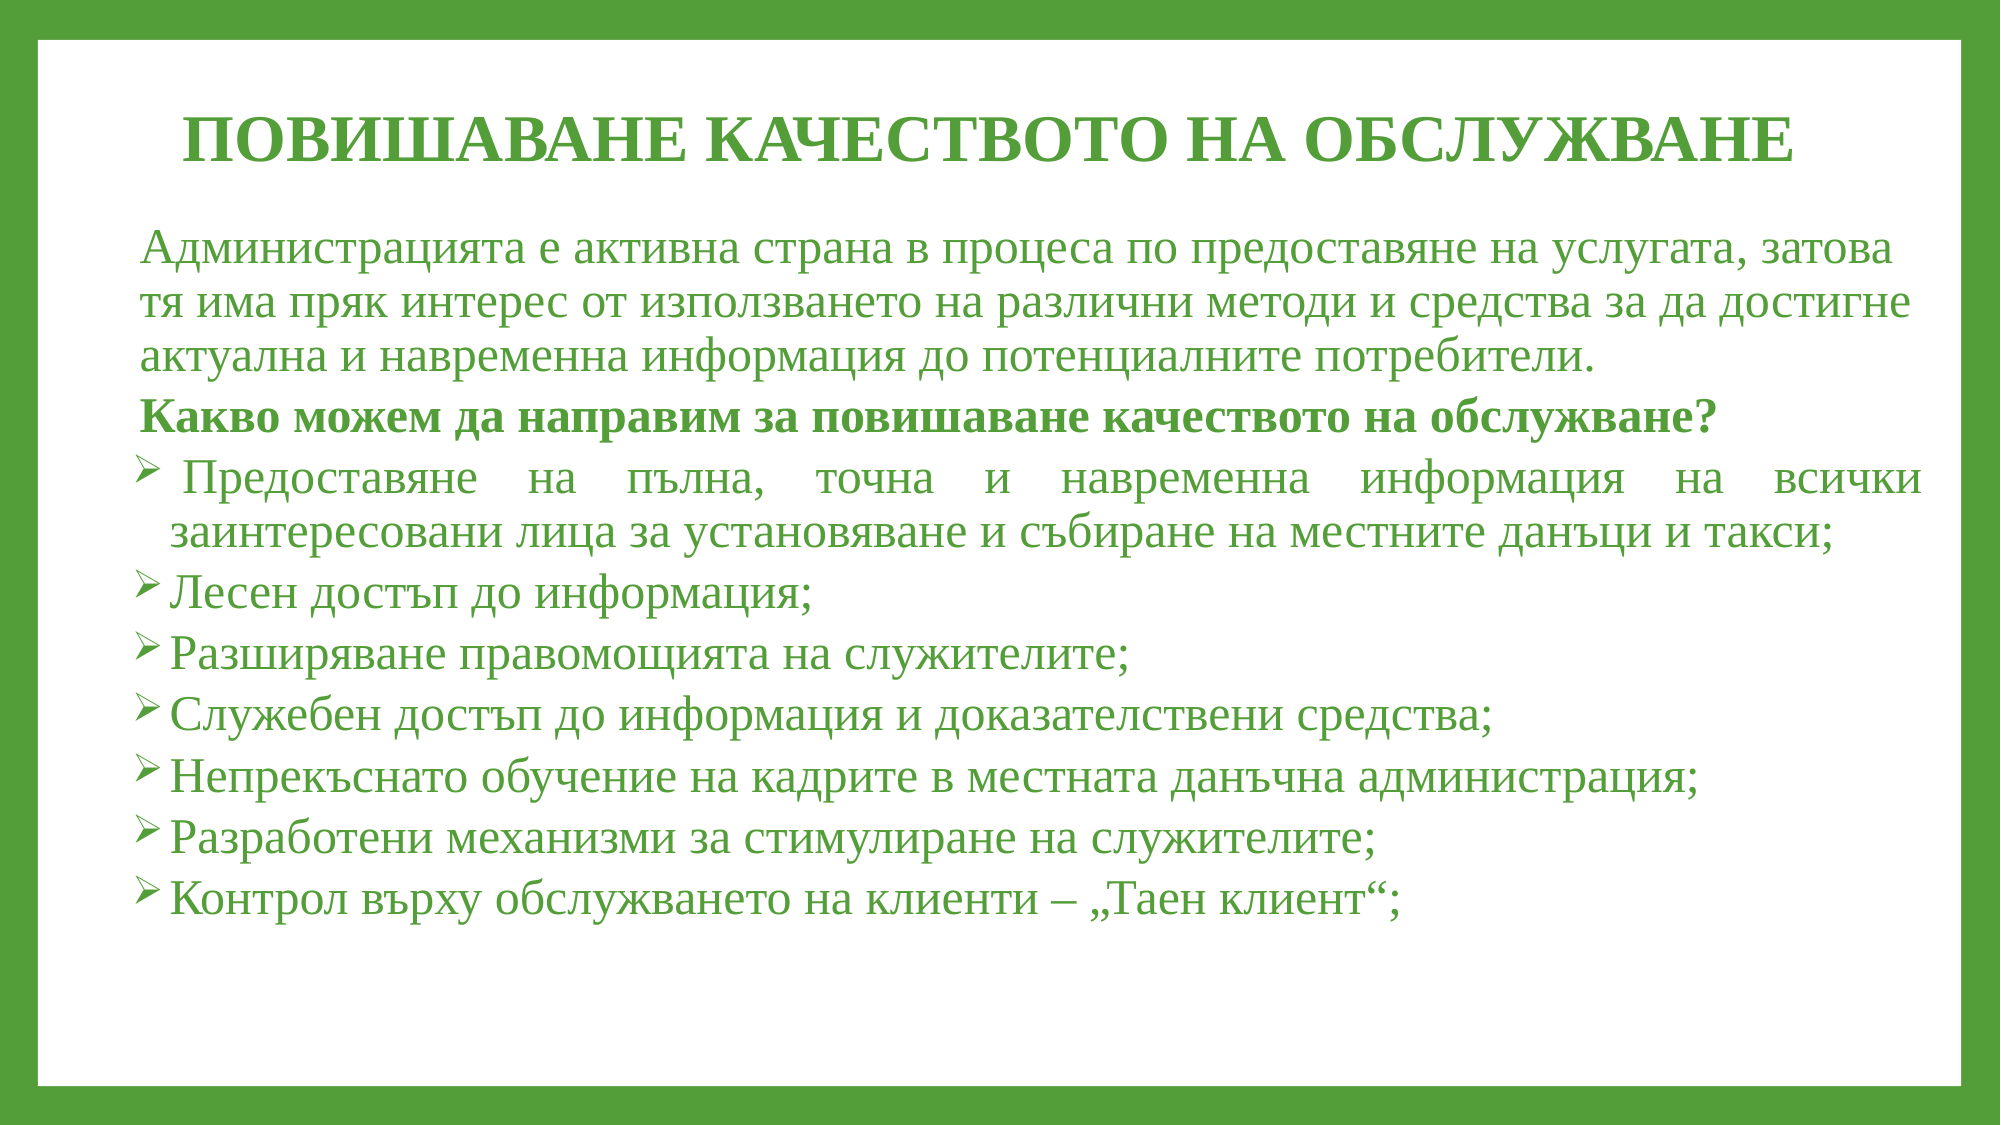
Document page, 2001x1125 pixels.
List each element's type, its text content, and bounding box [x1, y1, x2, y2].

list Администрацията е активна страна в процеса по предоставяне на услугата, затова тя има пряк интерес от използването на различни методи и средства за да достигне актуална и навременна информация до потенциалните потребители. Какво можем да направим за повишаване качеството на обслужване? Предоставяне на пълна, точна и навременна информация на всички заинтересовани лица за установяване и събиране на местните данъци и такси; Лесен достъп до информация; Разширяване правомощията на служителите; Служебен достъп до информация и доказателствени средства; Непрекъснато обучение на кадрите в местната данъчна администрация; Разработени механизми за стимулиране на служителите; Контрол върху обслужването на клиенти – „Таен клиент“; [116, 212, 1938, 1000]
title ПОВИШАВАНЕ КАЧЕСТВОТО НА ОБСЛУЖВАНЕ [116, 50, 1863, 212]
